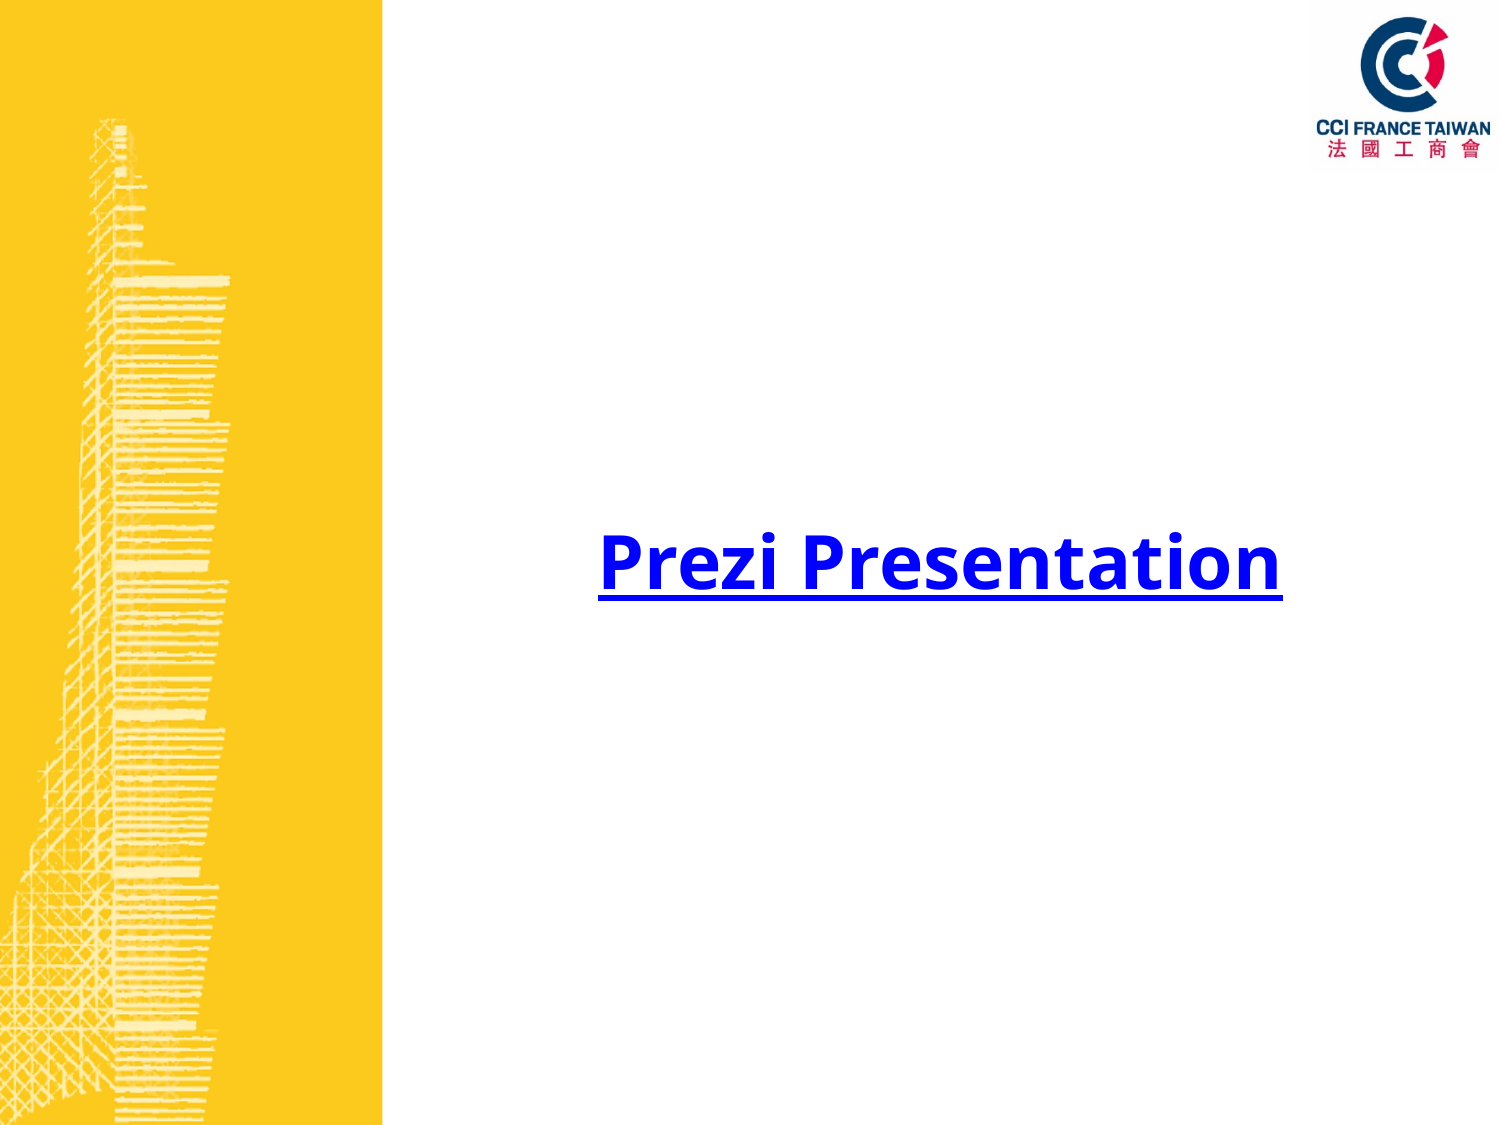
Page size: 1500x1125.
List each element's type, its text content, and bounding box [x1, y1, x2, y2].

picture [0, 0, 383, 1125]
picture [1310, 0, 1500, 175]
text_box Prezi Presentation [387, 456, 1500, 625]
